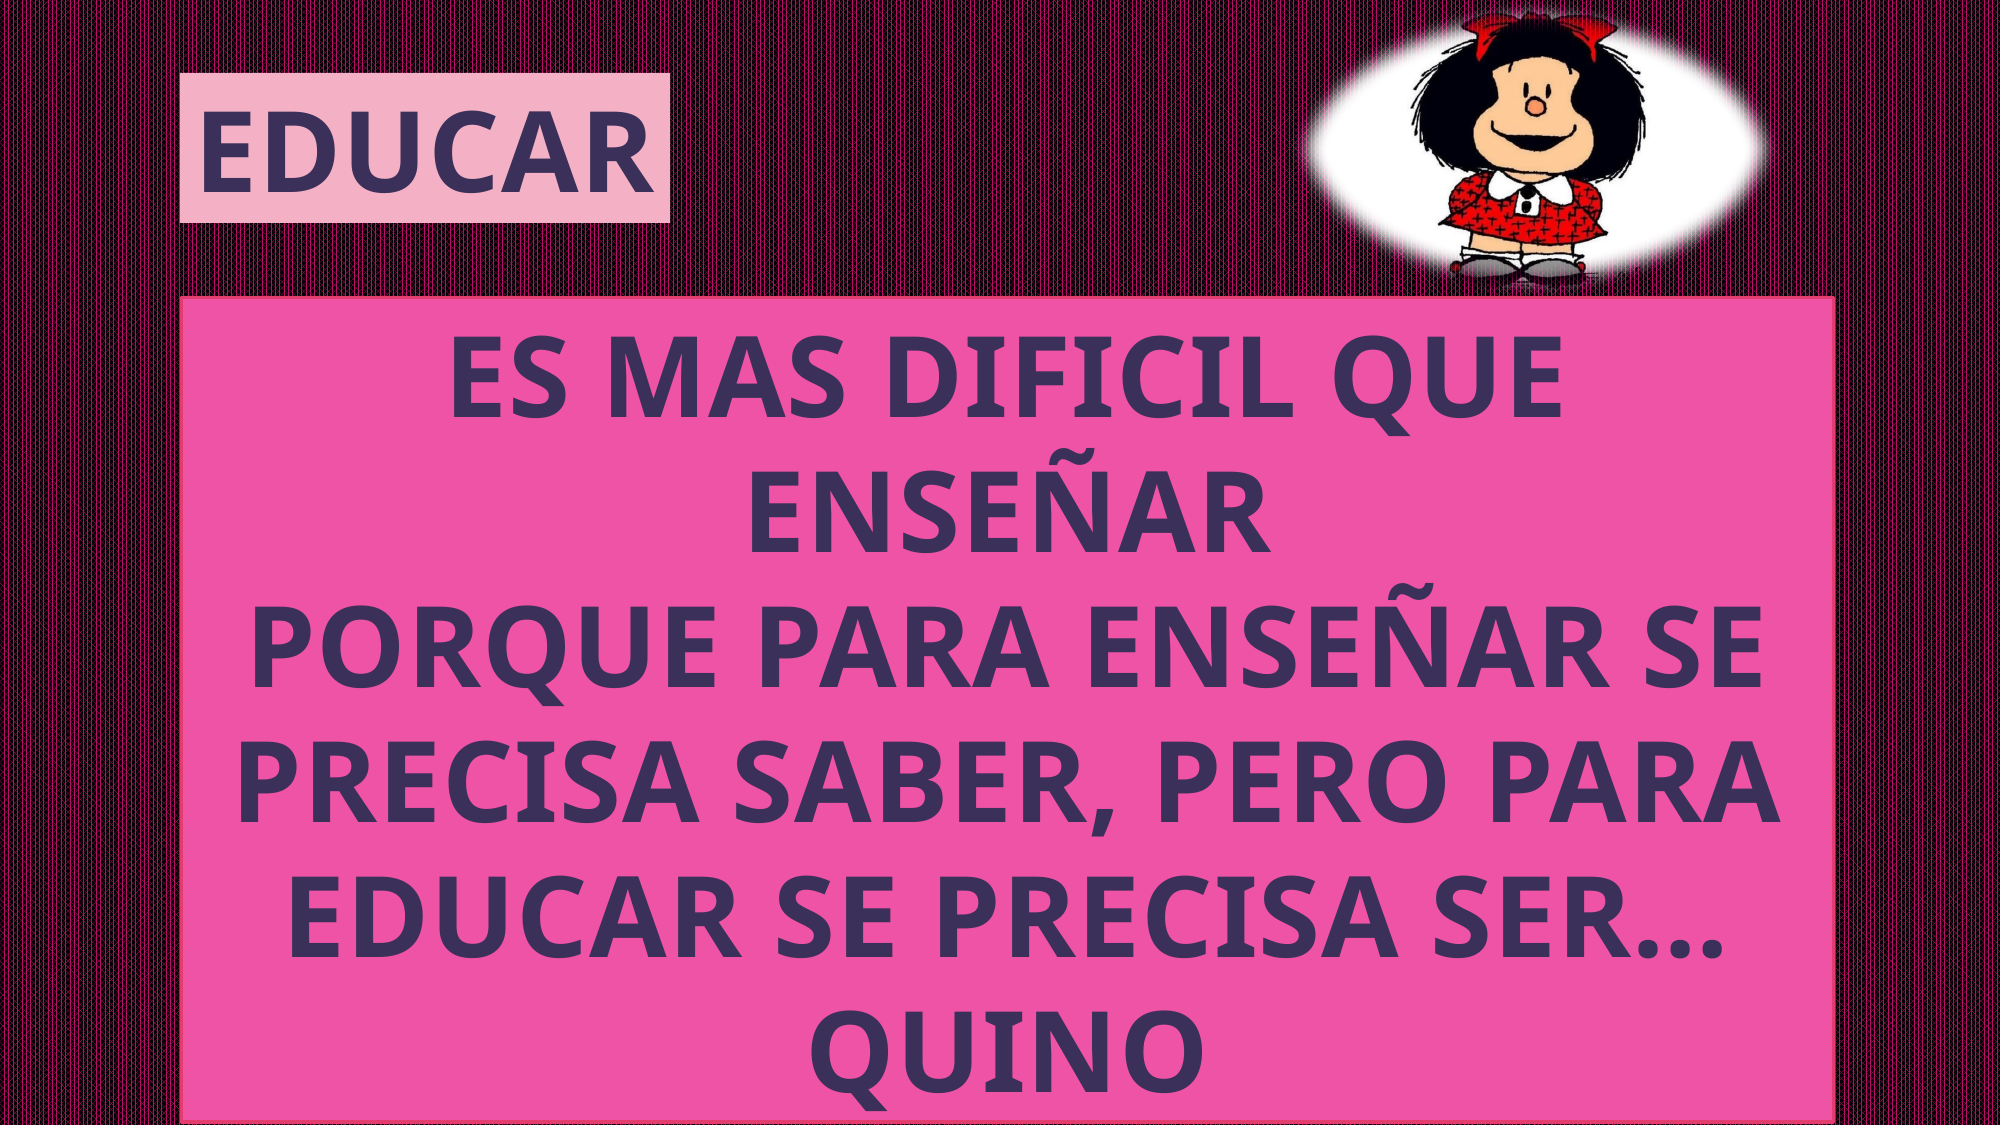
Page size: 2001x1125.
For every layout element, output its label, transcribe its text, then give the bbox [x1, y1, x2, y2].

text_box ES MAS DIFICIL QUE ENSEÑAR PORQUE PARA ENSEÑAR SE PRECISA SABER, PERO PARA EDUCAR SE PRECISA SER…QUINO [180, 296, 1835, 1124]
text_box EDUCAR [179, 72, 671, 223]
picture [1287, 0, 1784, 298]
